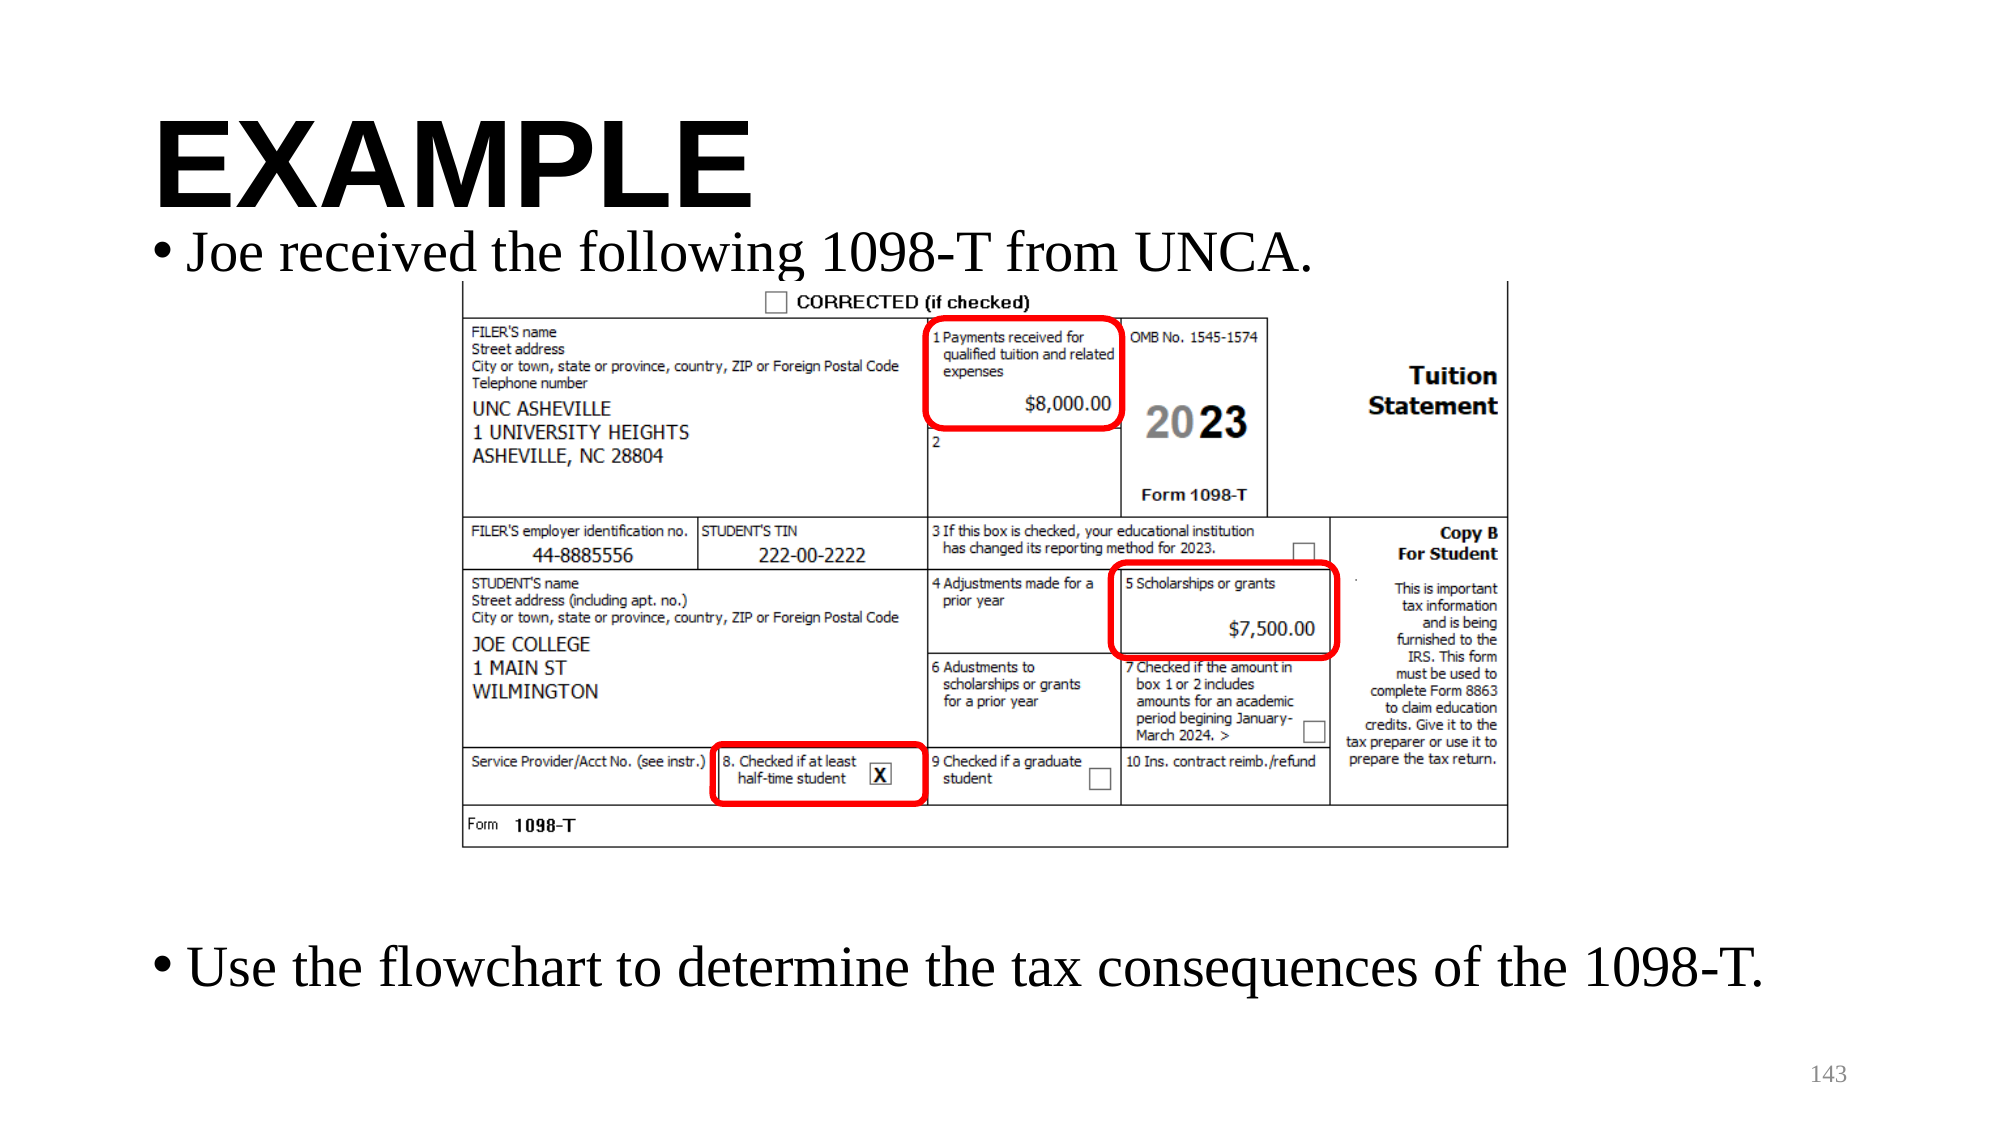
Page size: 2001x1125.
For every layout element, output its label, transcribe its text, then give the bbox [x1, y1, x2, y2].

title EXAMPLE [137, 59, 1863, 213]
slide_number 143 [1412, 1042, 1863, 1103]
list Joe received the following 1098-T from UNCA. Use the flowchart to determine the tax consequences of the 1098-T. [137, 213, 1863, 1014]
picture [457, 281, 1515, 857]
